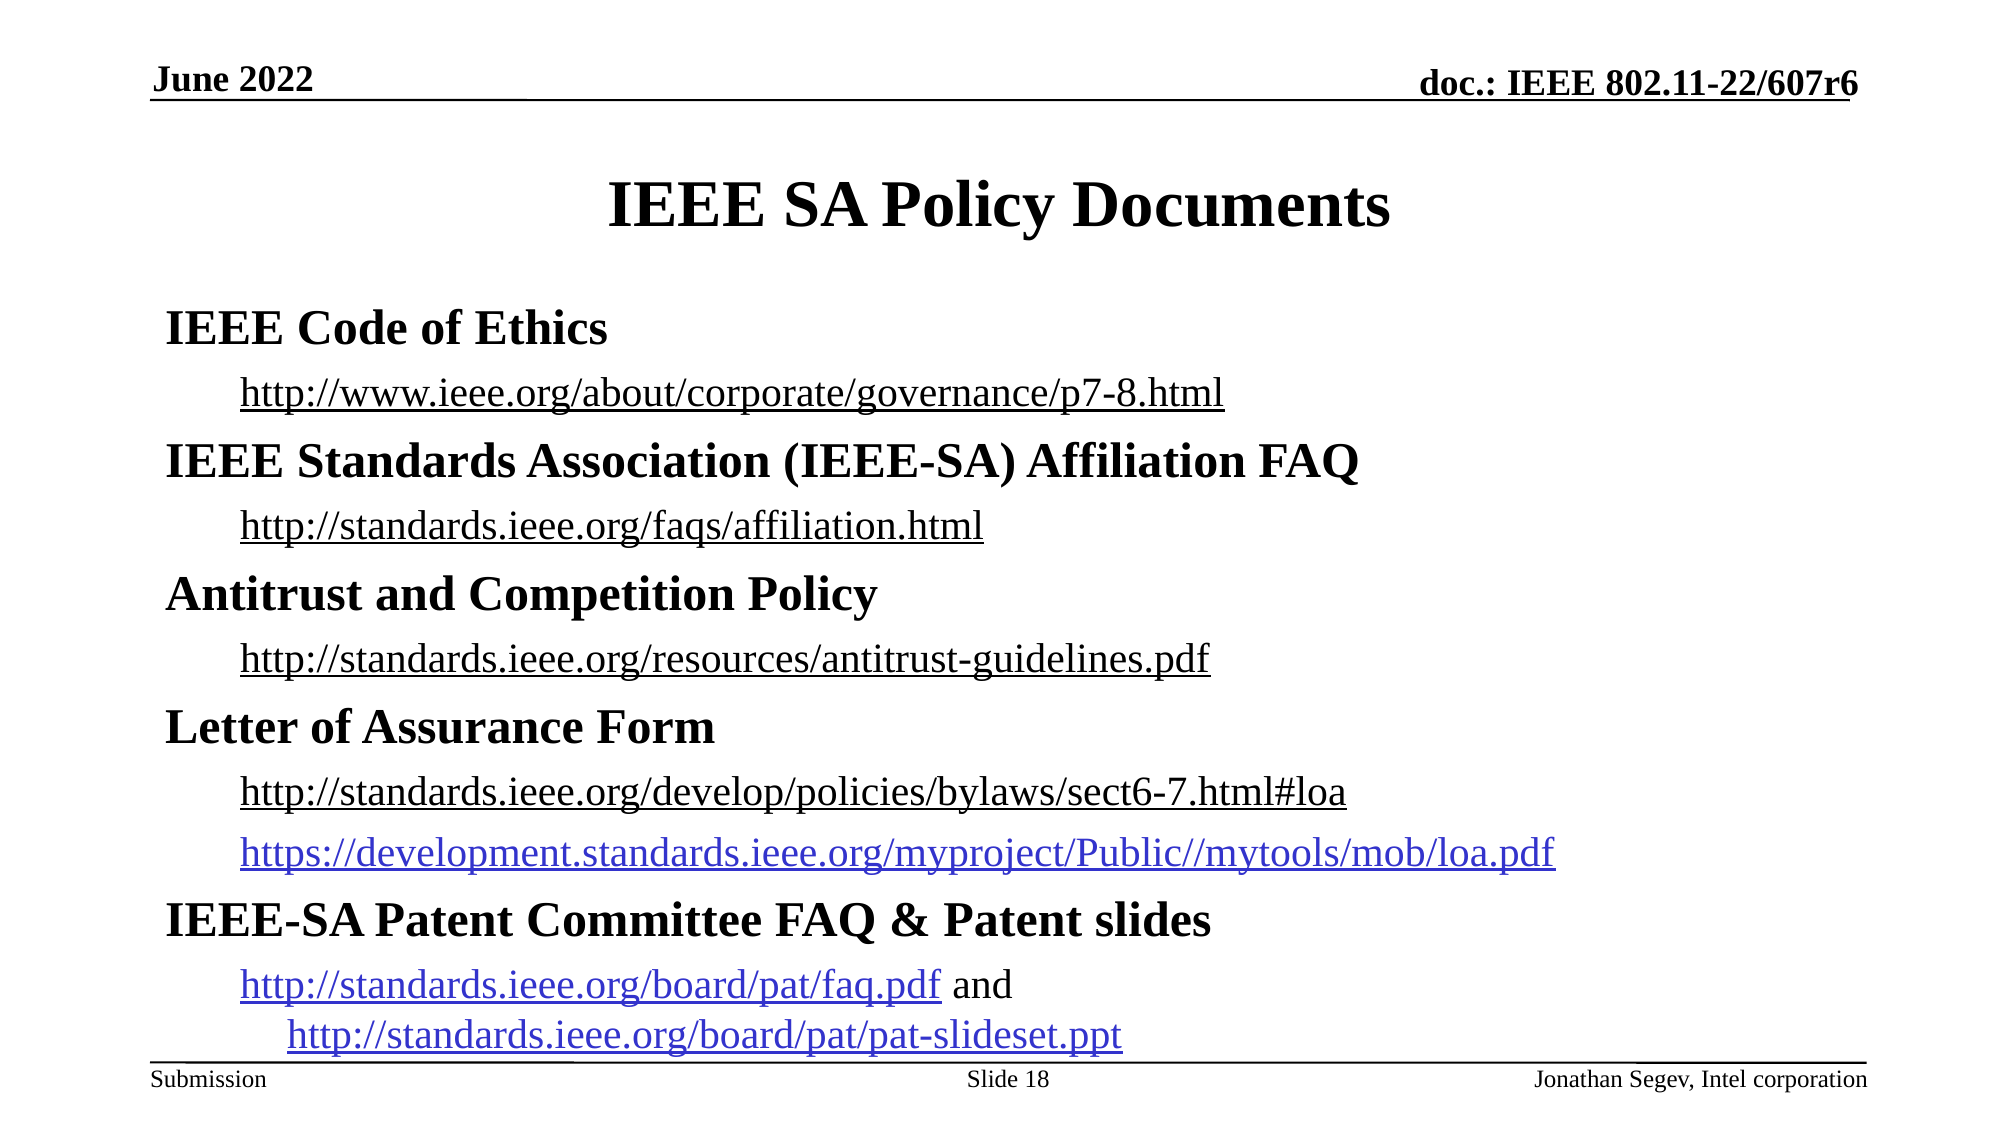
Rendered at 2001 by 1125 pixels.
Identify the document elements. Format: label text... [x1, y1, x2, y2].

slide_number Slide 18 [950, 1061, 1067, 1123]
footer Jonathan Segev, Intel corporation [1171, 1061, 1869, 1093]
list IEEE Code of Ethics http://www.ieee.org/about/corporate/governance/p7-8.html IEEE Standards Association (IEEE-SA) Affiliation FAQ http://standards.ieee.org/faqs/affiliation.html Antitrust and Competition Policy http://standards.ieee.org/resources/antitrust-guidelines.pdf Letter of Assurance Form http://standards.ieee.org/develop/policies/bylaws/sect6-7.html#loa https://development.standards.ieee.org/myproject/Public//mytools/mob/loa.pdf IEEE-SA Patent Committee FAQ & Patent slides http://standards.ieee.org/board/pat/faq.pdf and http://standards.ieee.org/board/pat/pat-slideset.ppt [149, 286, 1850, 1000]
title IEEE SA Policy Documents [149, 112, 1850, 286]
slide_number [152, 54, 563, 100]
